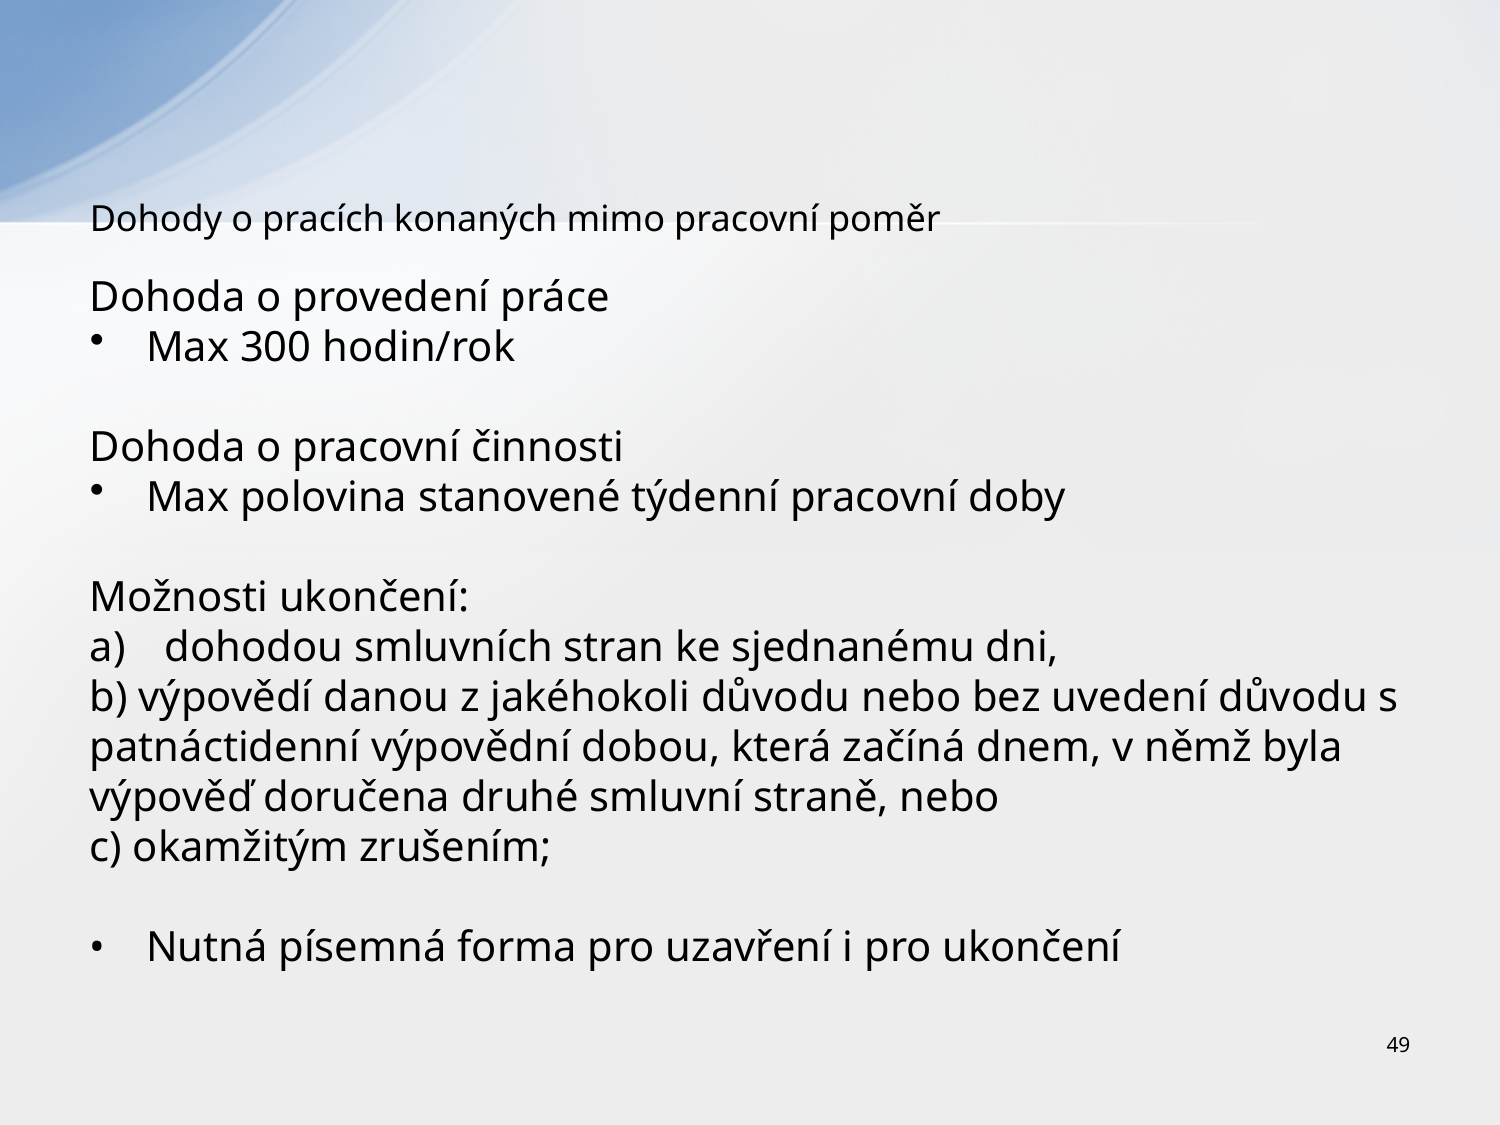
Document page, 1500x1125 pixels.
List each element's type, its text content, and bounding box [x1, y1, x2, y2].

title Dohody o pracích konaných mimo pracovní poměr [75, 58, 1425, 247]
slide_number 49 [1074, 1024, 1425, 1103]
list Dohoda o provedení práce Max 300 hodin/rok Dohoda o pracovní činnosti Max polovina stanovené týdenní pracovní doby Možnosti ukončení: dohodou smluvních stran ke sjednanému dni, b) výpovědí danou z jakéhokoli důvodu nebo bez uvedení důvodu s patnáctidenní výpovědní dobou, která začíná dnem, v němž byla výpověď doručena druhé smluvní straně, nebo c) okamžitým zrušením; Nutná písemná forma pro uzavření i pro ukončení [75, 262, 1425, 1005]
picture [0, 0, 1500, 1125]
